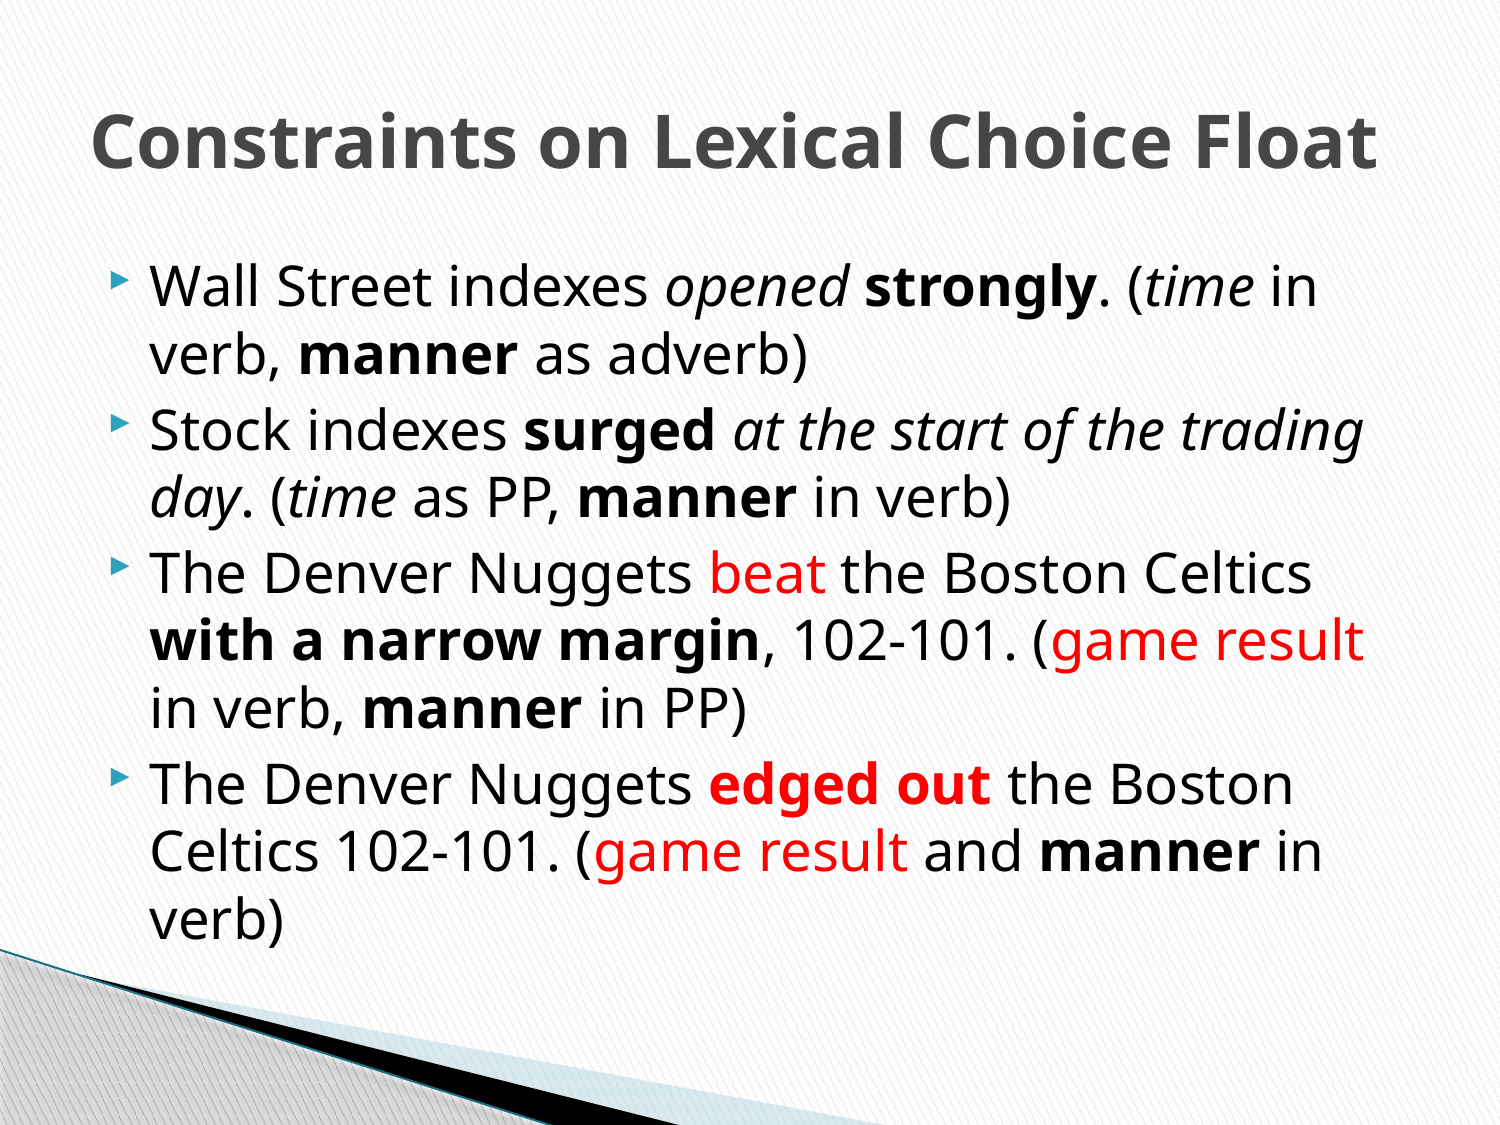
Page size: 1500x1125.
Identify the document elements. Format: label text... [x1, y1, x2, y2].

list Wall Street indexes opened strongly. (time in verb, manner as adverb) Stock indexes surged at the start of the trading day. (time as PP, manner in verb) The Denver Nuggets beat the Boston Celtics with a narrow margin, 102-101. (game result in verb, manner in PP) The Denver Nuggets edged out the Boston Celtics 102-101. (game result and manner in verb) [75, 243, 1425, 986]
title Constraints on Lexical Choice Float [75, 45, 1425, 233]
